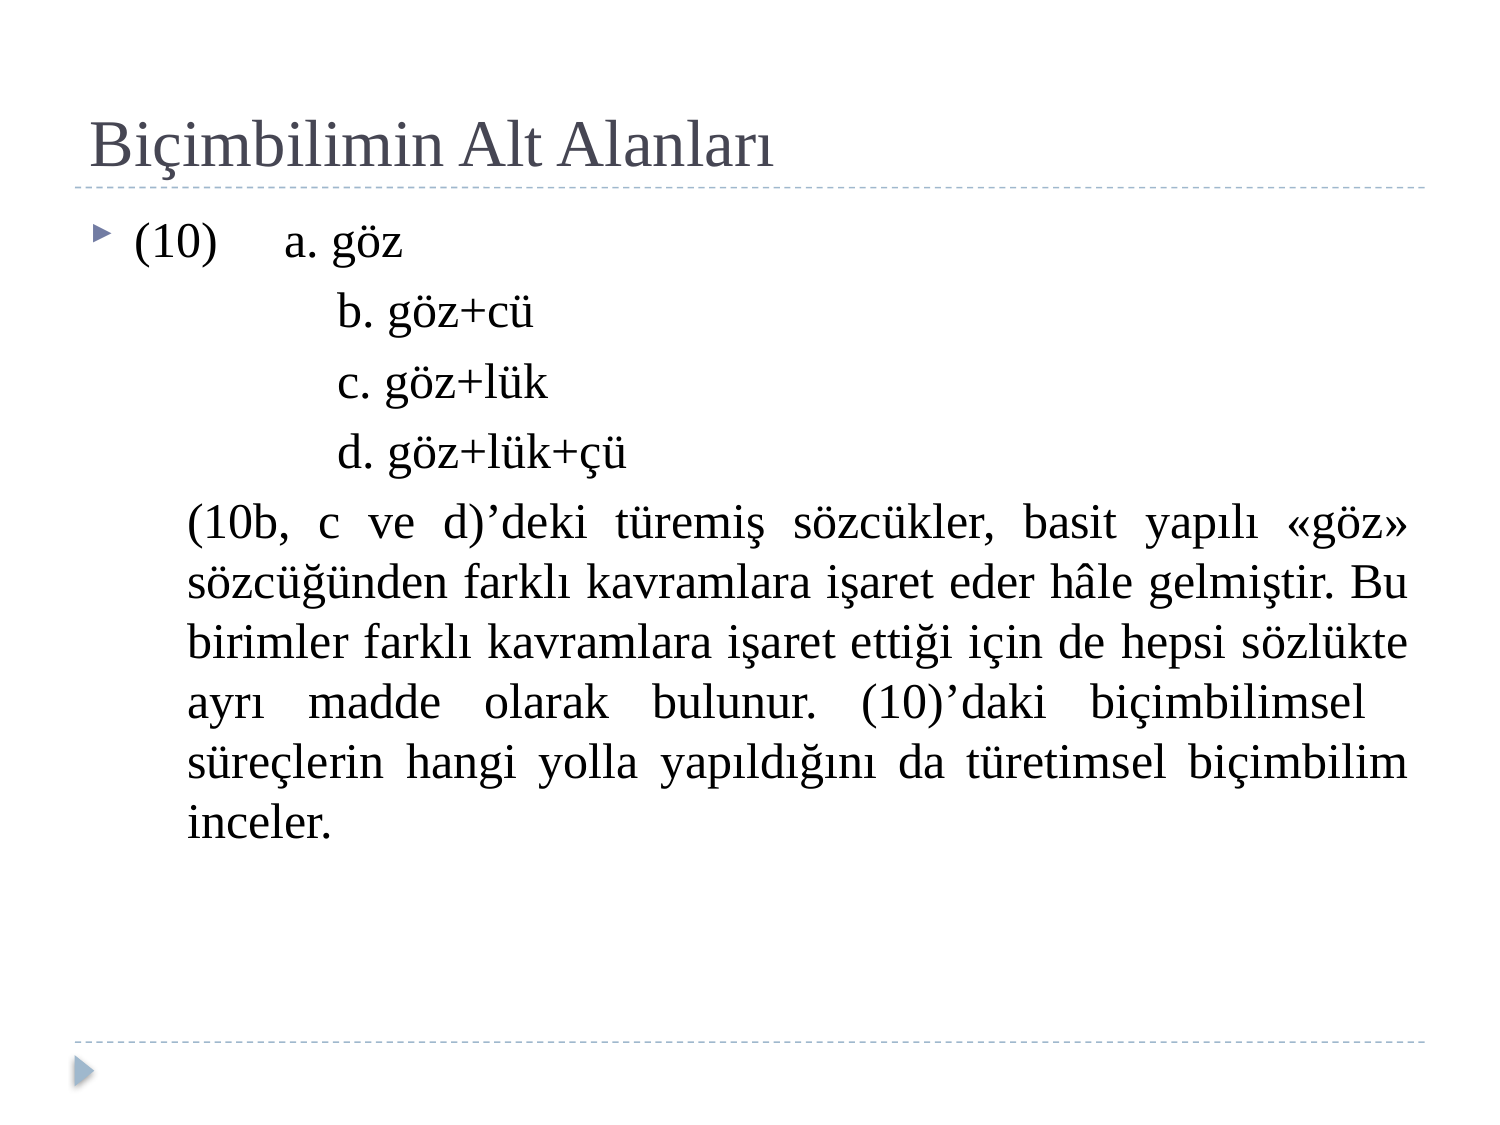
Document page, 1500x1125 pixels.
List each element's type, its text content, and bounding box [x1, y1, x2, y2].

list (10) a. göz b. göz+cü c. göz+lük d. göz+lük+çü (10b, c ve d)’deki türemiş sözcükler, basit yapılı «göz» sözcüğünden farklı kavramlara işaret eder hâle gelmiştir. Bu birimler farklı kavramlara işaret ettiği için de hepsi sözlükte ayrı madde olarak bulunur. (10)’daki biçimbilimsel süreçlerin hangi yolla yapıldığını da türetimsel biçimbilim inceler. [75, 200, 1425, 1010]
title Biçimbilimin Alt Alanları [75, 24, 1425, 188]
